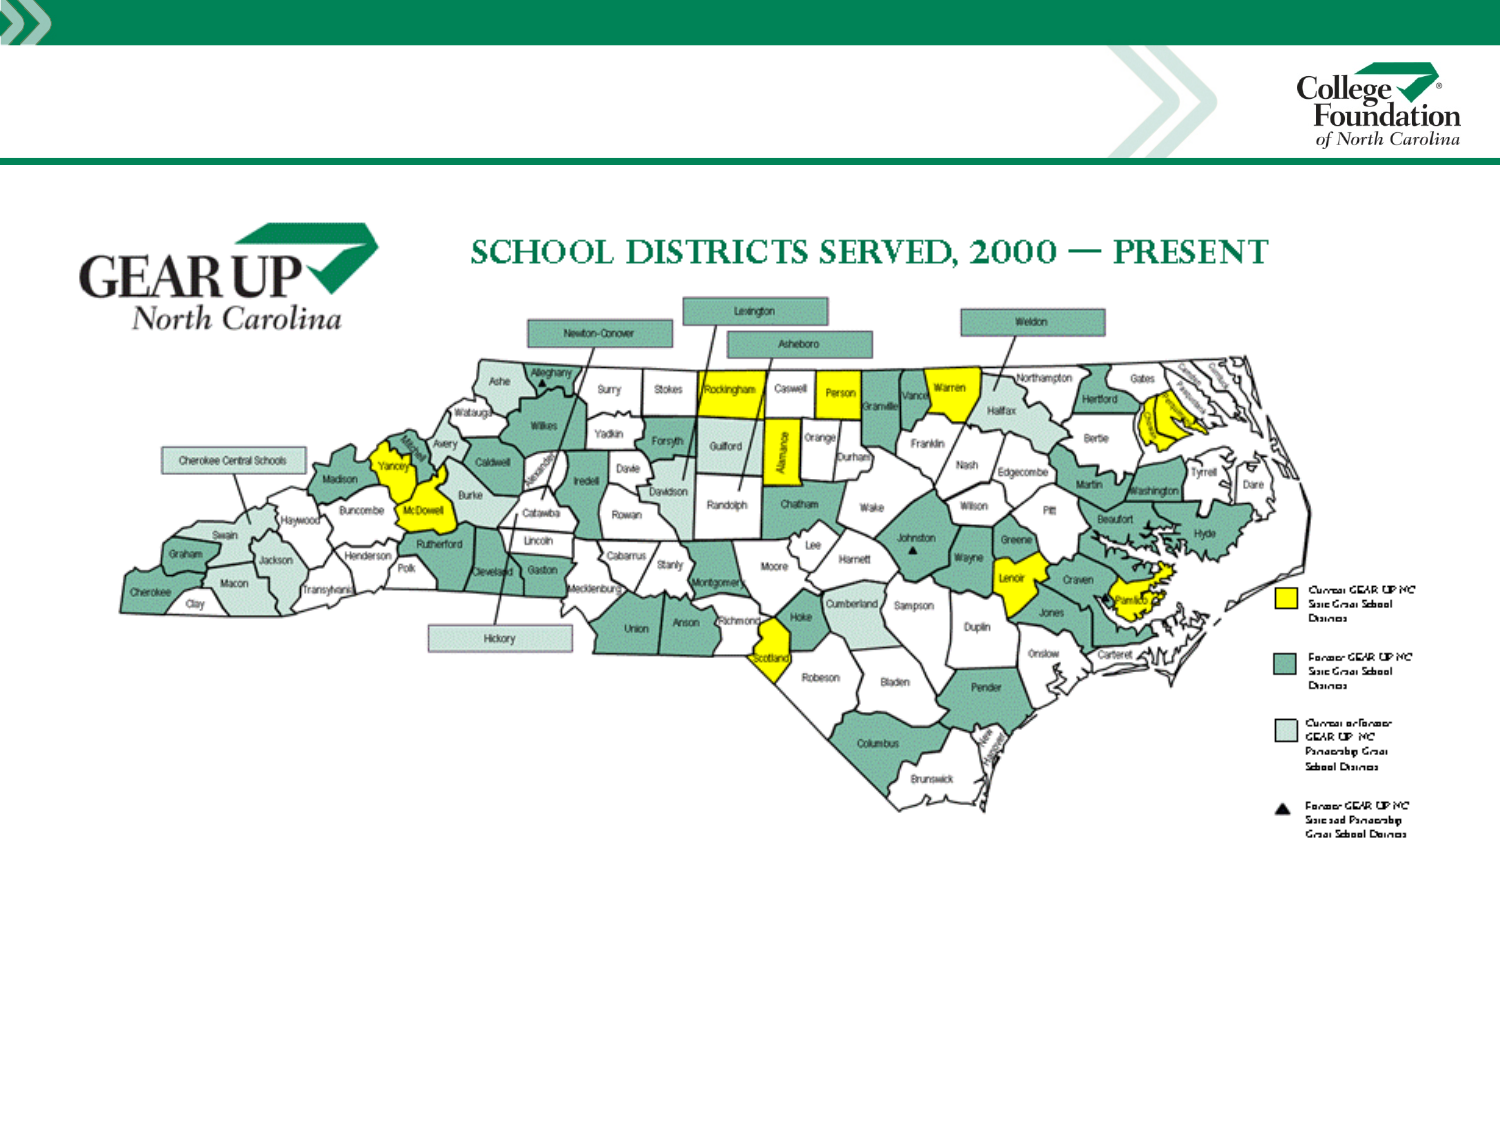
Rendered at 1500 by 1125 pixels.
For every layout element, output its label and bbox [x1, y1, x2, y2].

picture [0, 187, 1500, 938]
picture [0, 0, 1500, 165]
